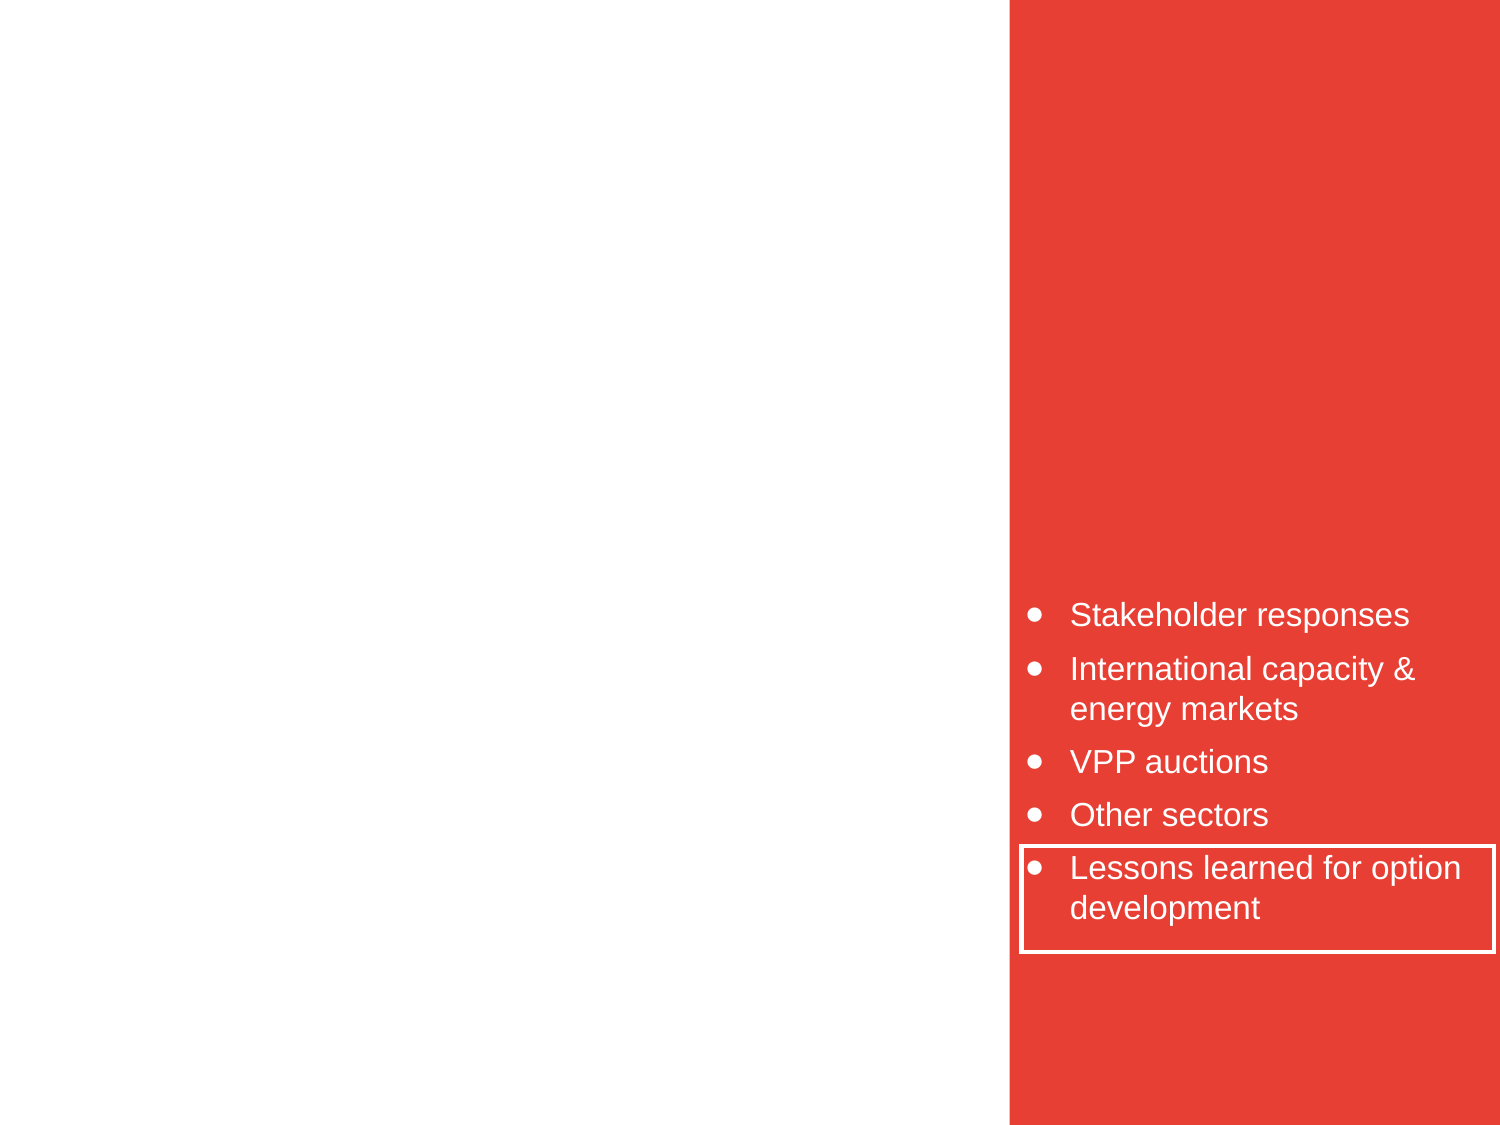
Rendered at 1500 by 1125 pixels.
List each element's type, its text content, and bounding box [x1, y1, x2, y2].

text_box [1009, 834, 1500, 1125]
text_box [1009, 0, 1500, 586]
text_box Stakeholder responses International capacity & energy markets VPP auctions Other sectors Lessons learned for option development [1009, 586, 1500, 834]
text_box [0, 0, 1009, 1125]
text_box [1021, 846, 1495, 953]
